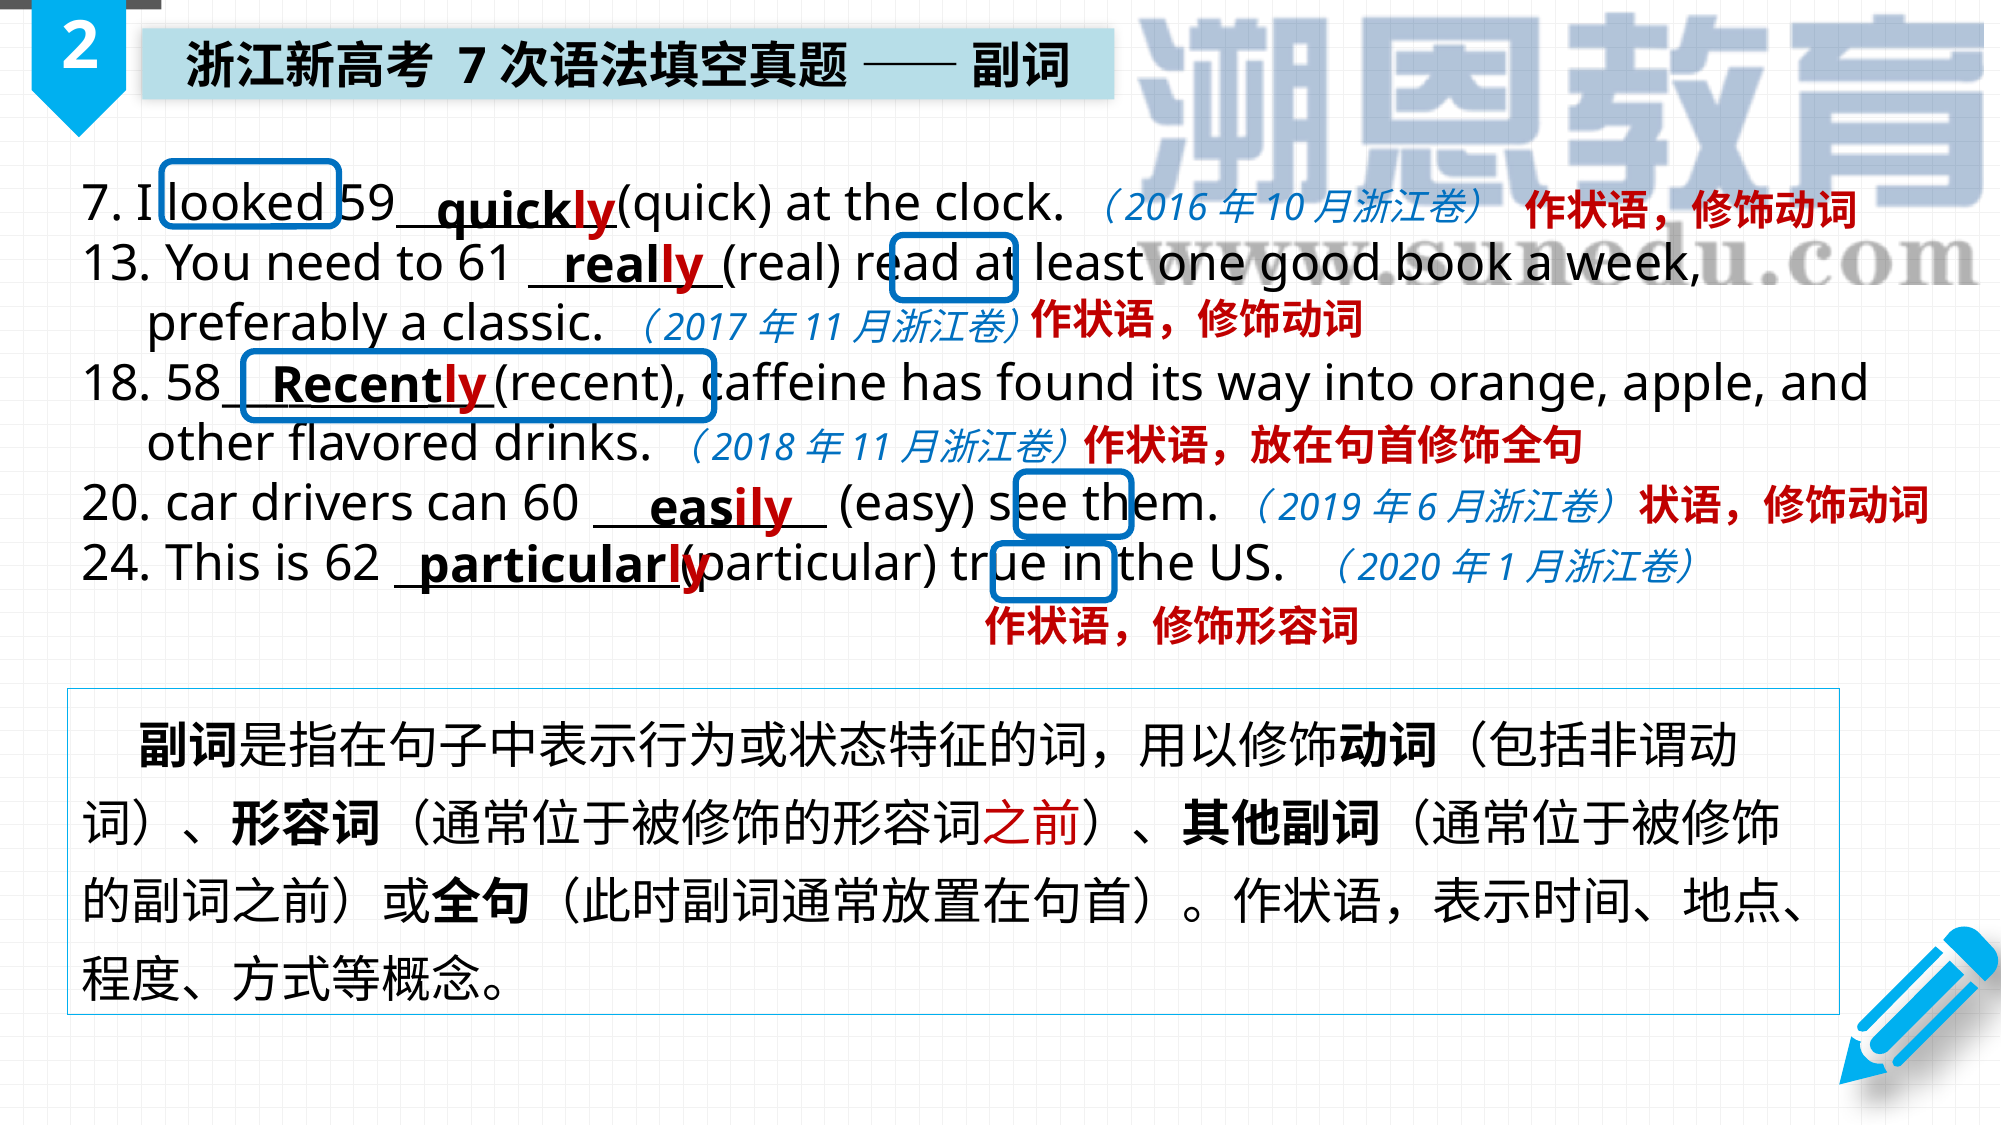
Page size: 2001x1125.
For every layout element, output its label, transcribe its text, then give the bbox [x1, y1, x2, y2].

text_box 7. I looked 59 (quick) at the clock.（2016年10月浙江卷） 13. You need to 61 (real) read at least one good book a week, preferably a classic.（2017年11月浙江卷） 18. 58____ ___(recent), caffeine has found its way into orange, apple, and other flavored drinks.（2018年11月浙江卷） 20. car drivers can 60 (easy) see them.（2019年6月浙江卷） 24. This is 62 (particular) true in the US. （2020年1月浙江卷） [67, 163, 1934, 599]
text_box 状语，修饰动词 [1623, 456, 1955, 536]
text_box quickly [408, 153, 642, 246]
text_box [1014, 470, 1133, 538]
text_box 浙江新高考 7次语法填空真题 —— 副词 [142, 28, 1115, 100]
picture [1134, 10, 1984, 285]
text_box [160, 160, 341, 228]
text_box particularly [404, 506, 749, 600]
text_box [1857, 946, 1944, 1032]
text_box [127, 0, 162, 10]
text_box [242, 350, 716, 422]
text_box easily [634, 449, 918, 543]
text_box 作状语，修饰形容词 [970, 576, 1387, 657]
text_box [891, 234, 1017, 302]
text_box 作状语，放在句首修饰全句 [1069, 396, 1600, 477]
text_box 副词是指在句子中表示行为或状态特征的词，用以修饰动词（包括非谓动词）、形容词（通常位于被修饰的形容词之前）、其他副词（通常位于被修饰的副词之前）或全句（此时副词通常放置在句首）。作状语，表示时间、地点、程度、方式等概念。 [67, 688, 1840, 1015]
text_box 作状语，修饰动词 [1015, 270, 1464, 351]
text_box [1943, 926, 1999, 982]
text_box really [536, 206, 770, 300]
text_box Recently [243, 326, 523, 356]
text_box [31, 0, 127, 138]
text_box [1839, 1036, 1888, 1085]
text_box [0, 0, 31, 10]
text_box [1869, 960, 1965, 1055]
text_box 作状语，修饰动词 [1509, 161, 1895, 242]
text_box [991, 542, 1116, 602]
text_box [1892, 981, 1979, 1067]
